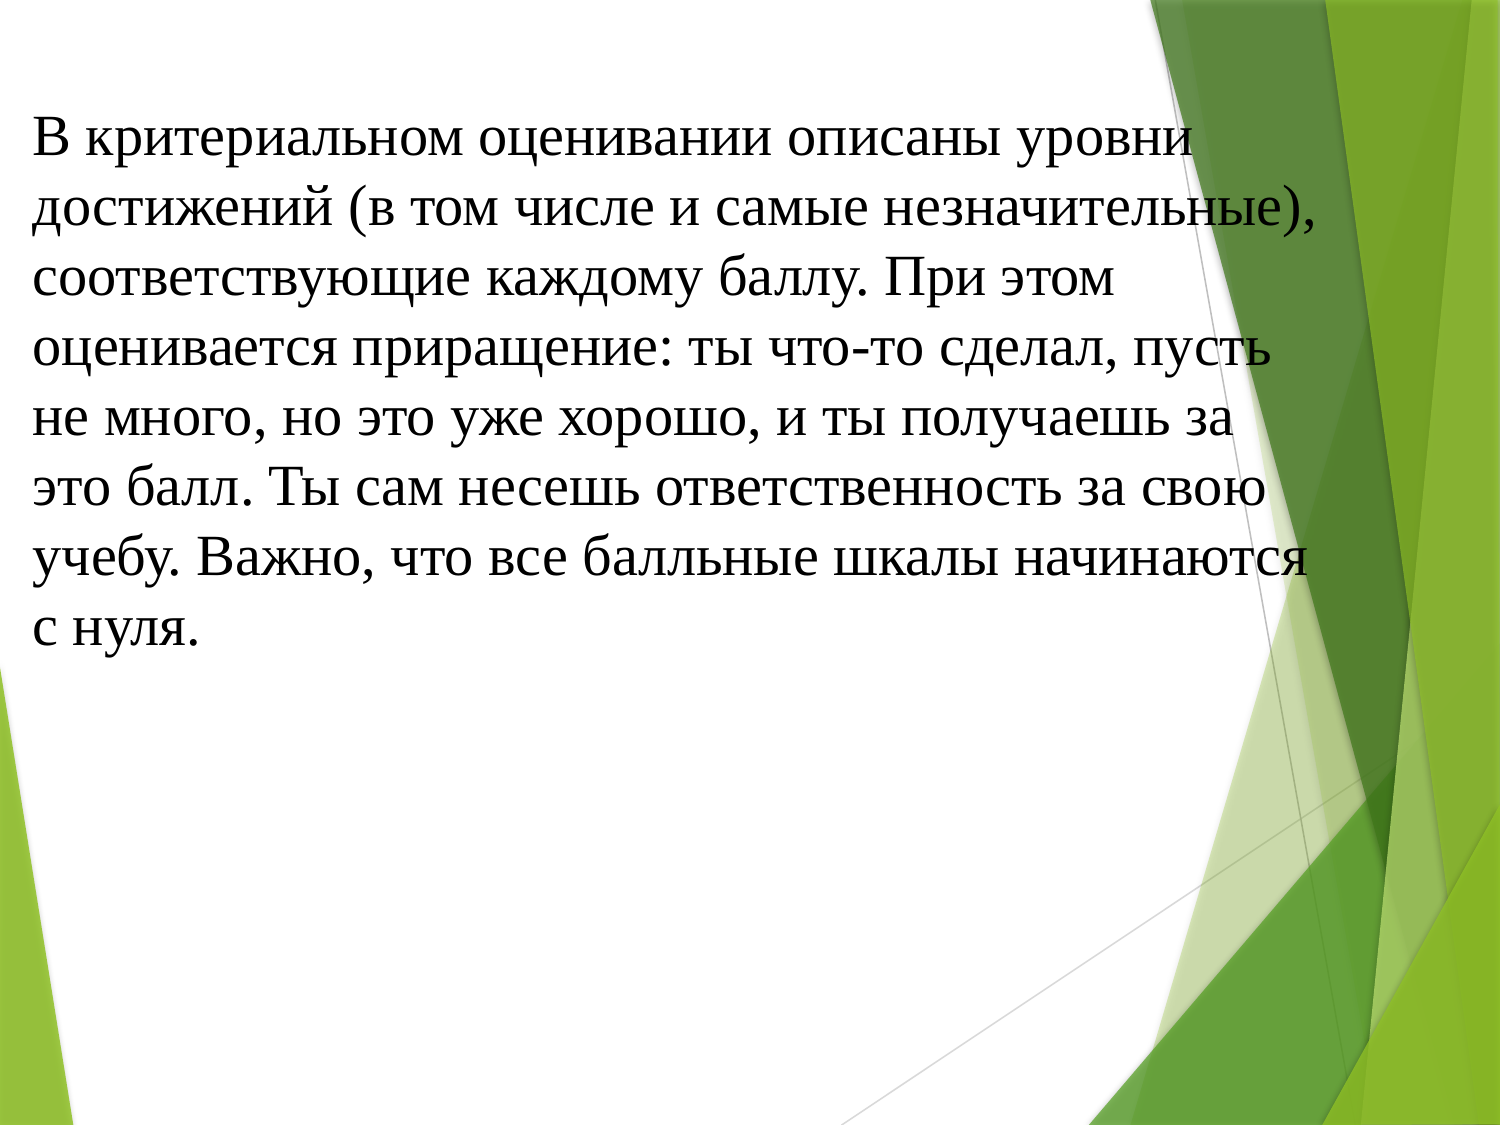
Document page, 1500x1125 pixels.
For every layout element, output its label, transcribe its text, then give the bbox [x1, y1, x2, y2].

list В критериальном оценивании описаны уровни достижений (в том числе и самые незначительные), соответствующие каждому баллу. При этом оценивается приращение: ты что-то сделал, пусть не много, но это уже хорошо, и ты получаешь за это балл. Ты сам несешь ответственность за свою учебу. Важно, что все балльные шкалы начинаются с нуля. [17, 90, 1341, 1071]
